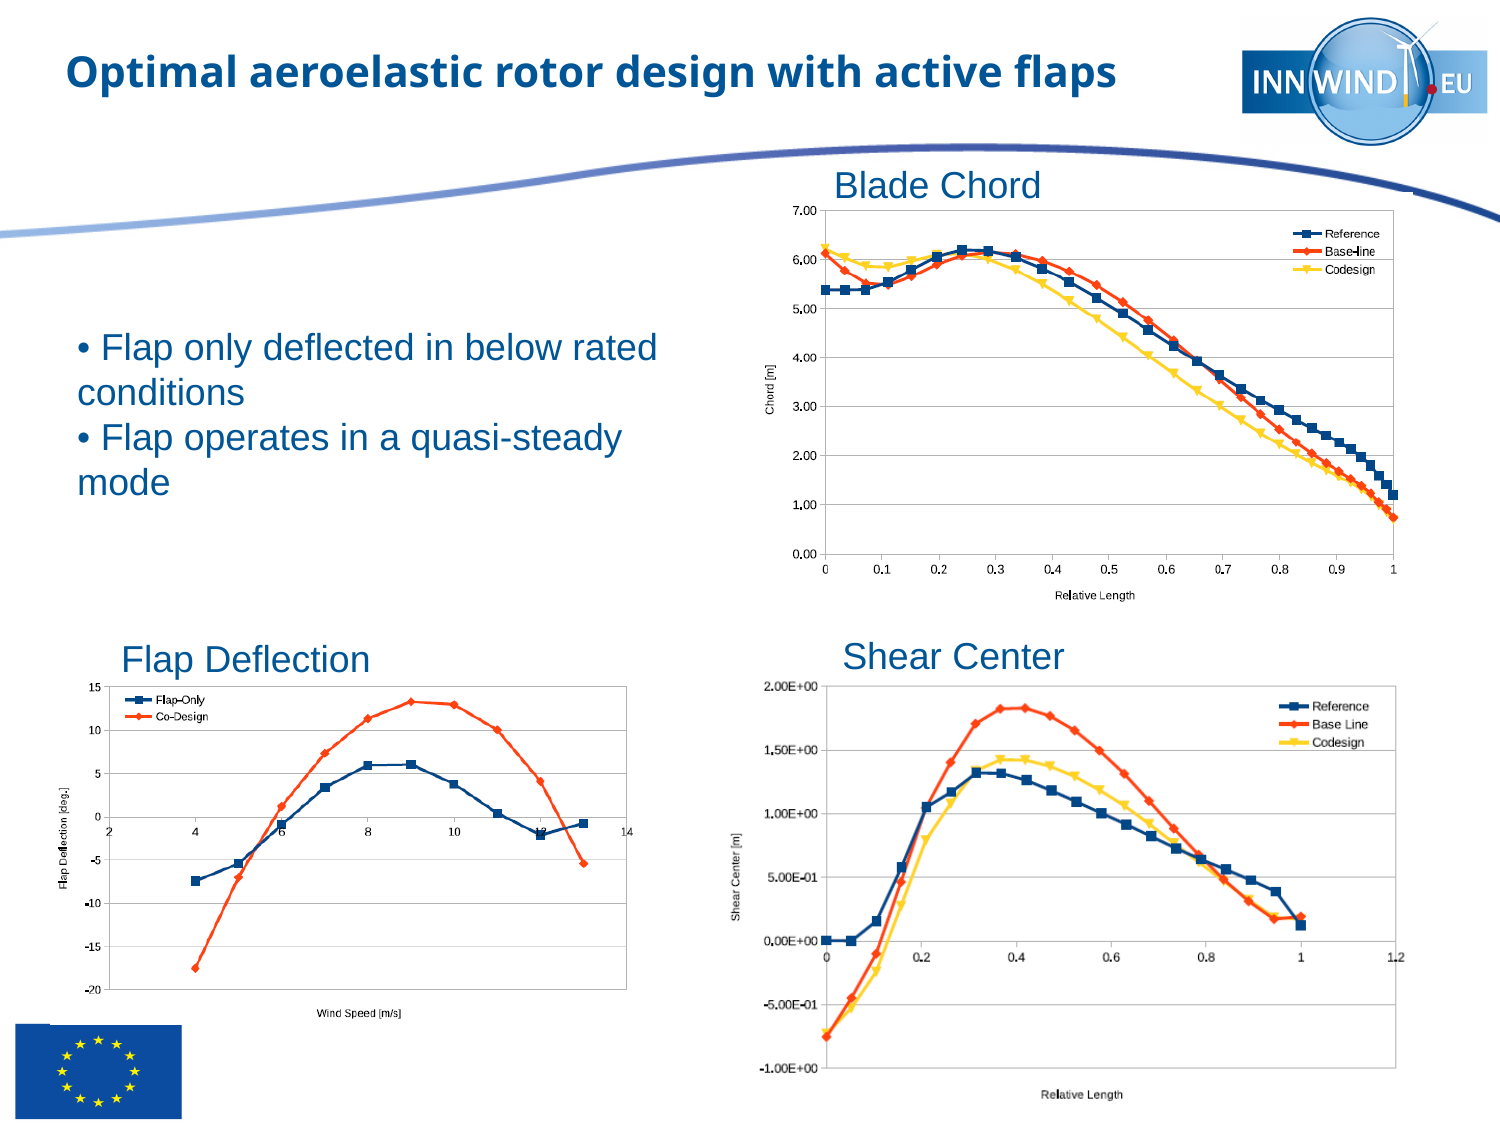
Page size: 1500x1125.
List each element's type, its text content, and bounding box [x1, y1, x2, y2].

text_box Flap Deflection [106, 627, 386, 676]
picture [12, 678, 638, 1122]
text_box • Flap only deflected in below rated conditions • Flap operates in a quasi-steady mode [62, 315, 725, 511]
picture [0, 15, 1500, 605]
picture [711, 668, 1415, 1107]
text_box Blade Chord [819, 153, 1057, 190]
title Optimal aeroelastic rotor design with active flaps [50, 37, 1213, 135]
text_box Shear Center [827, 624, 1080, 667]
